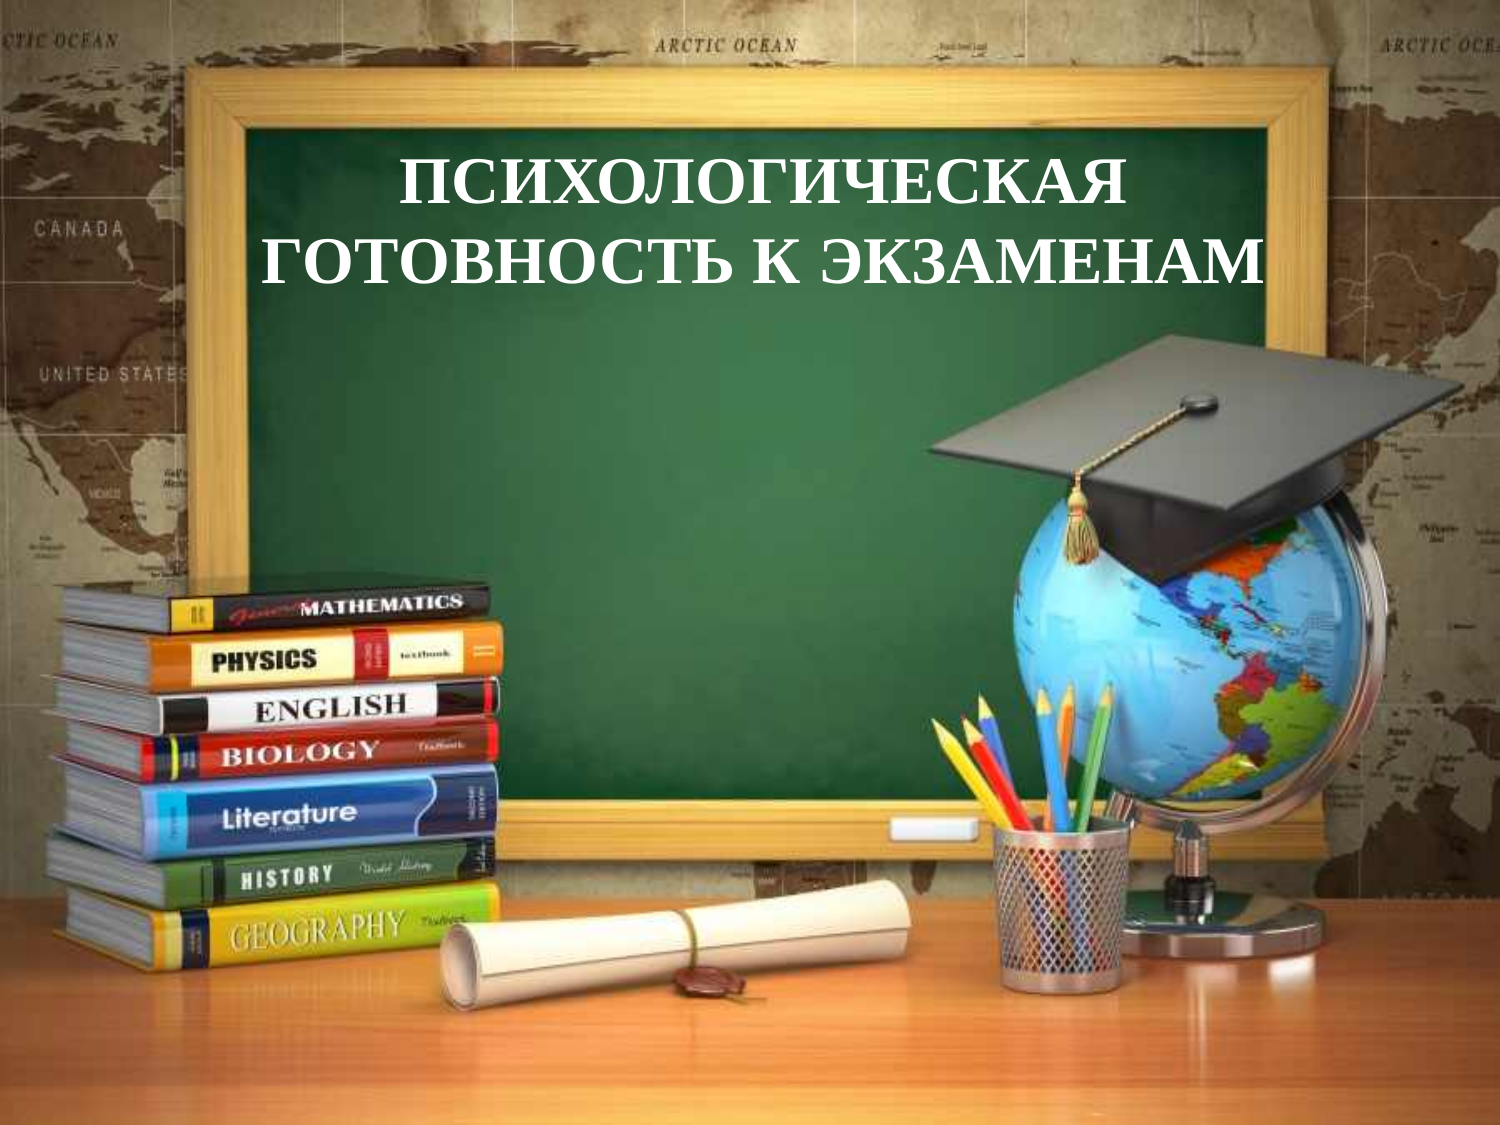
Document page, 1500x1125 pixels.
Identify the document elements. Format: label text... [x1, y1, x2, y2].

subtitle ПСИХОЛОГИЧЕСКАЯ ГОТОВНОСТЬ К ЭКЗАМЕНАМ [164, 128, 1365, 315]
picture [0, 0, 1500, 1125]
